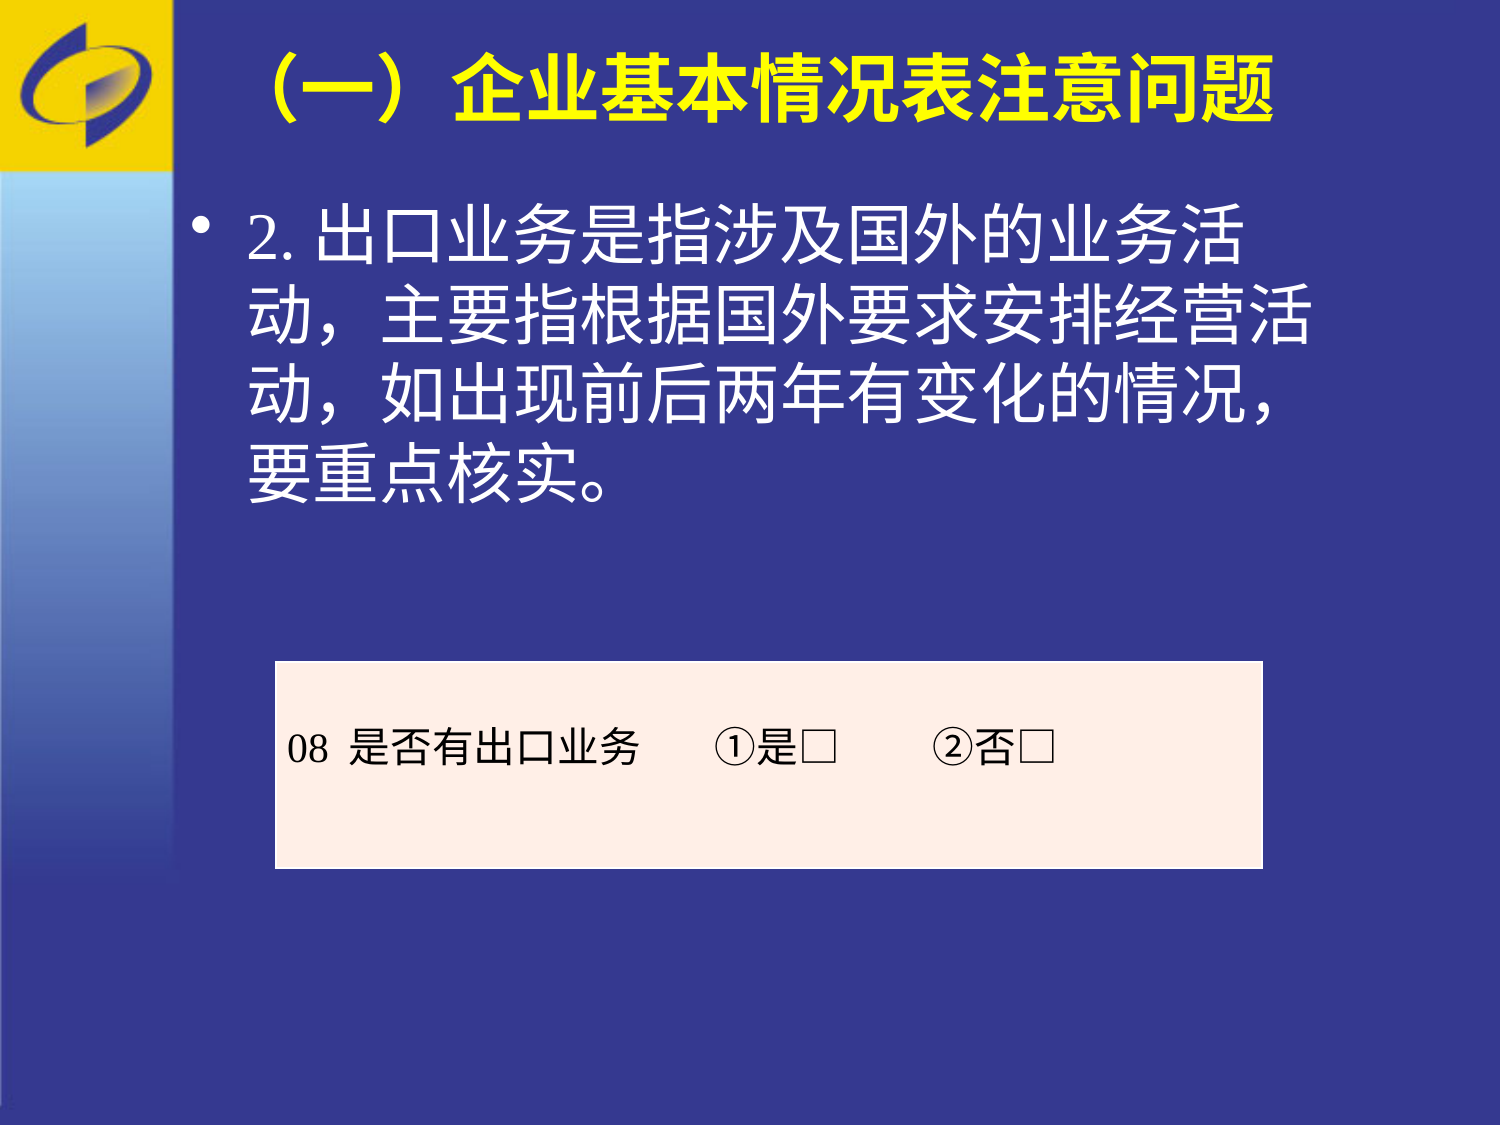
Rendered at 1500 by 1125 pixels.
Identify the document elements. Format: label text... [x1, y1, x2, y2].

list 2.出口业务是指涉及国外的业务活动，主要指根据国外要求安排经营活动，如出现前后两年有变化的情况，要重点核实。 [174, 184, 1388, 1001]
title （一）企业基本情况表注意问题 [0, 0, 1500, 173]
table_header 08 是否有出口业务 ①是□ ②否□ [277, 663, 1261, 867]
picture [0, 173, 1500, 1125]
